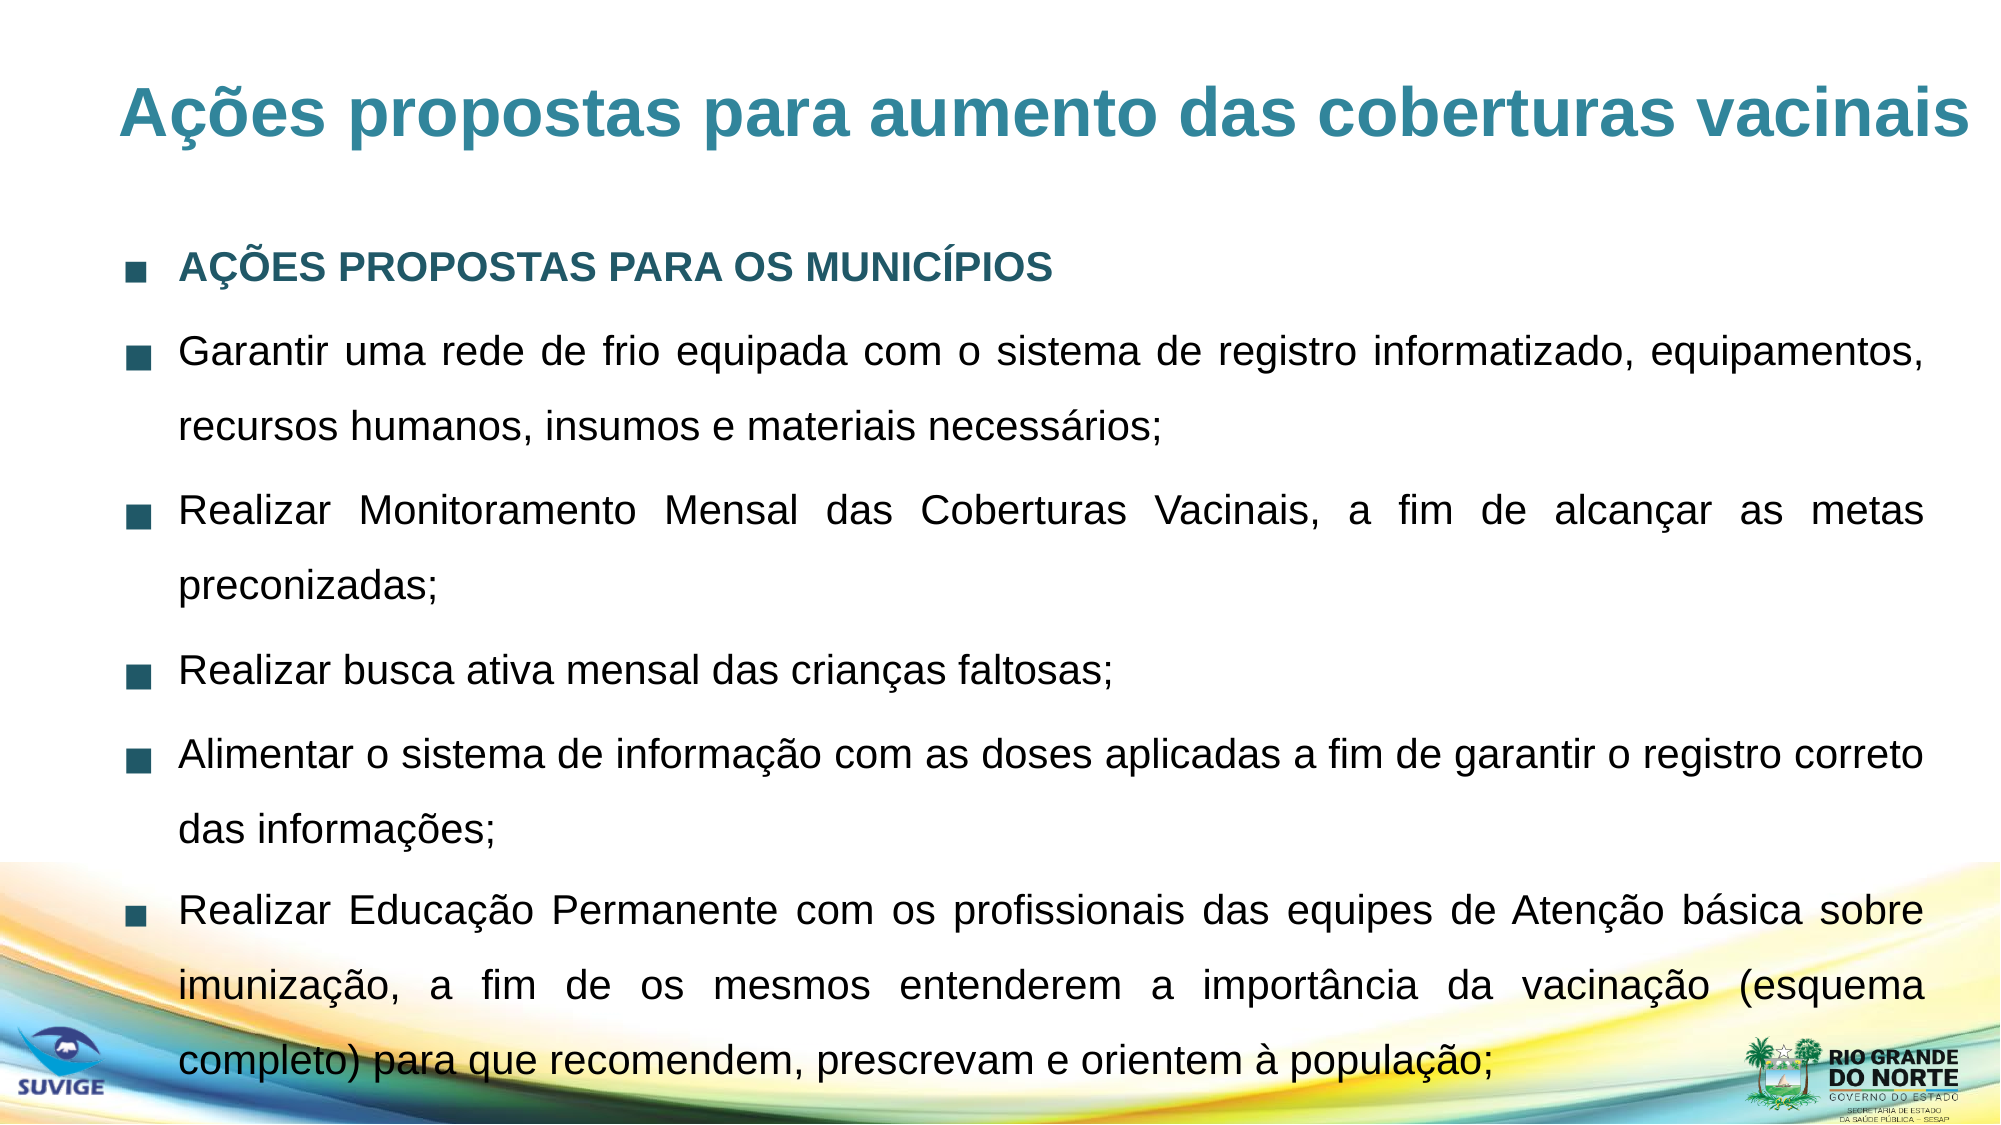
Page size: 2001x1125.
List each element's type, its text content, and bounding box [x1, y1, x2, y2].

list AÇÕES PROPOSTAS PARA OS MUNICÍPIOS Garantir uma rede de frio equipada com o sistema de registro informatizado, equipamentos, recursos humanos, insumos e materiais necessários; Realizar Monitoramento Mensal das Coberturas Vacinais, a fim de alcançar as metas preconizadas; Realizar busca ativa mensal das crianças faltosas; Alimentar o sistema de informação com as doses aplicadas a fim de garantir o registro correto das informações; Realizar Educação Permanente com os profissionais das equipes de Atenção básica sobre imunização, a fim de os mesmos entenderem a importância da vacinação (esquema completo) para que recomendem, prescrevam e orientem à população; [106, 206, 1941, 995]
text_box Ações propostas para aumento das coberturas vacinais [93, 33, 2000, 184]
picture [0, 862, 2000, 1124]
